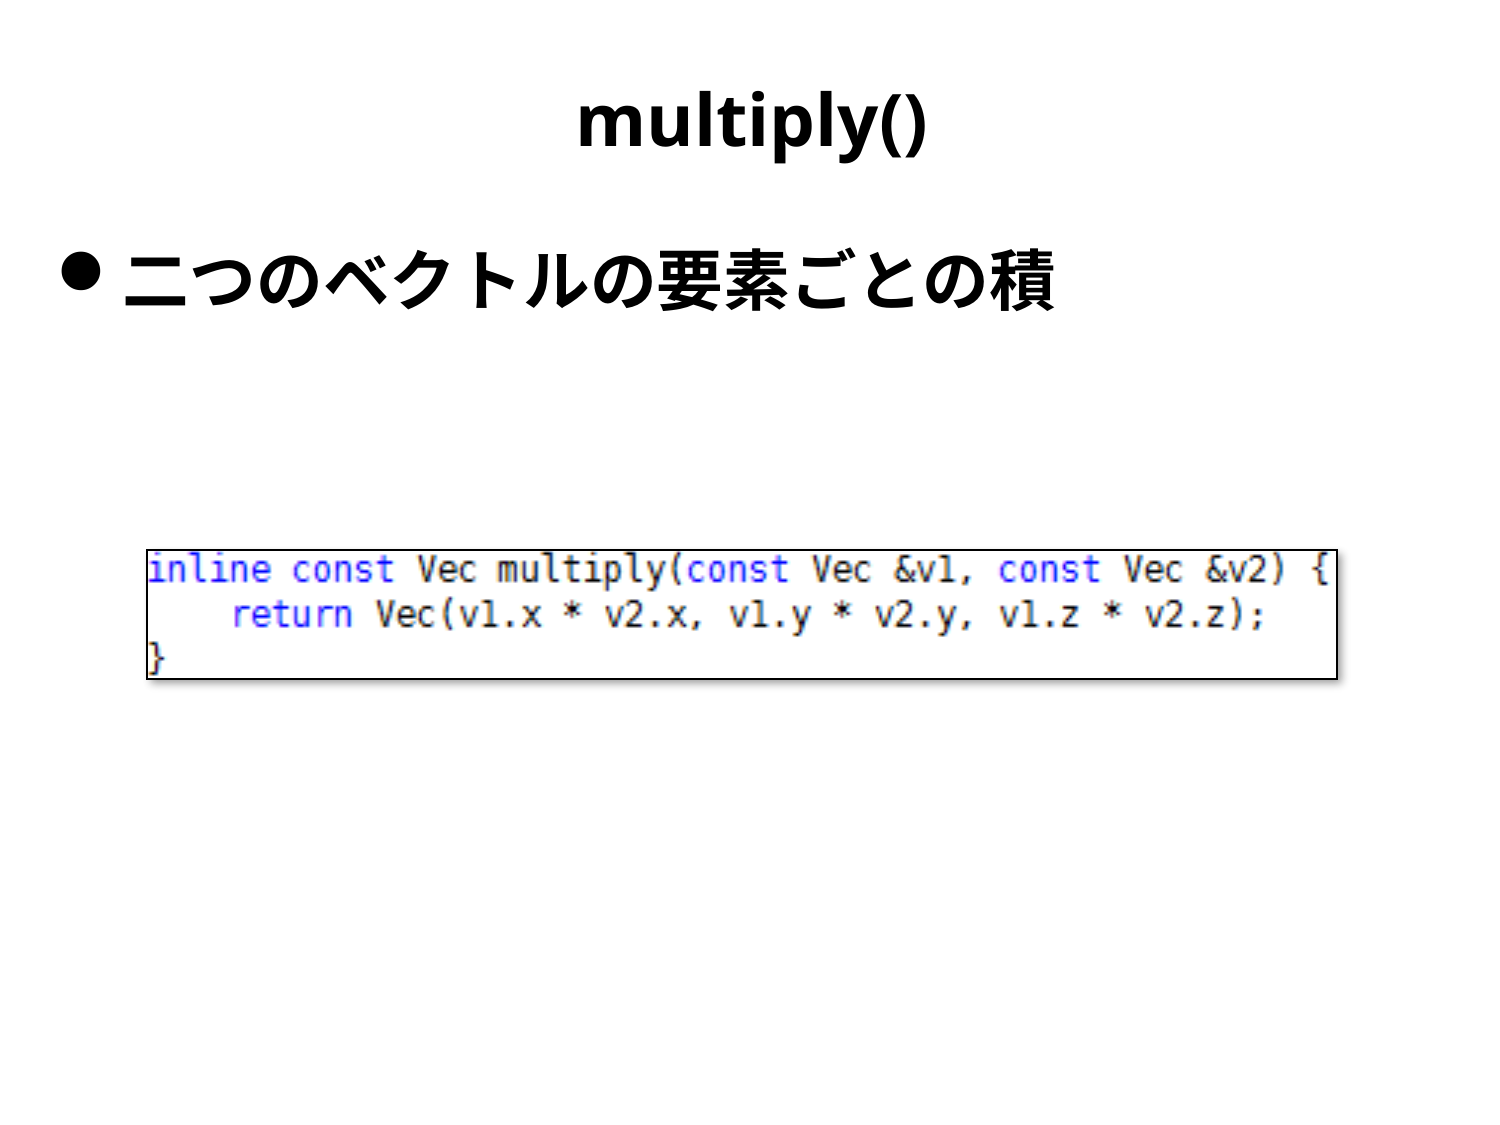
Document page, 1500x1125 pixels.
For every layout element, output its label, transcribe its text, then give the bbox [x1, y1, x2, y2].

picture [147, 550, 1337, 679]
title multiply() [76, 66, 1427, 169]
list 二つのベクトルの要素ごとの積 [41, 231, 1425, 1005]
